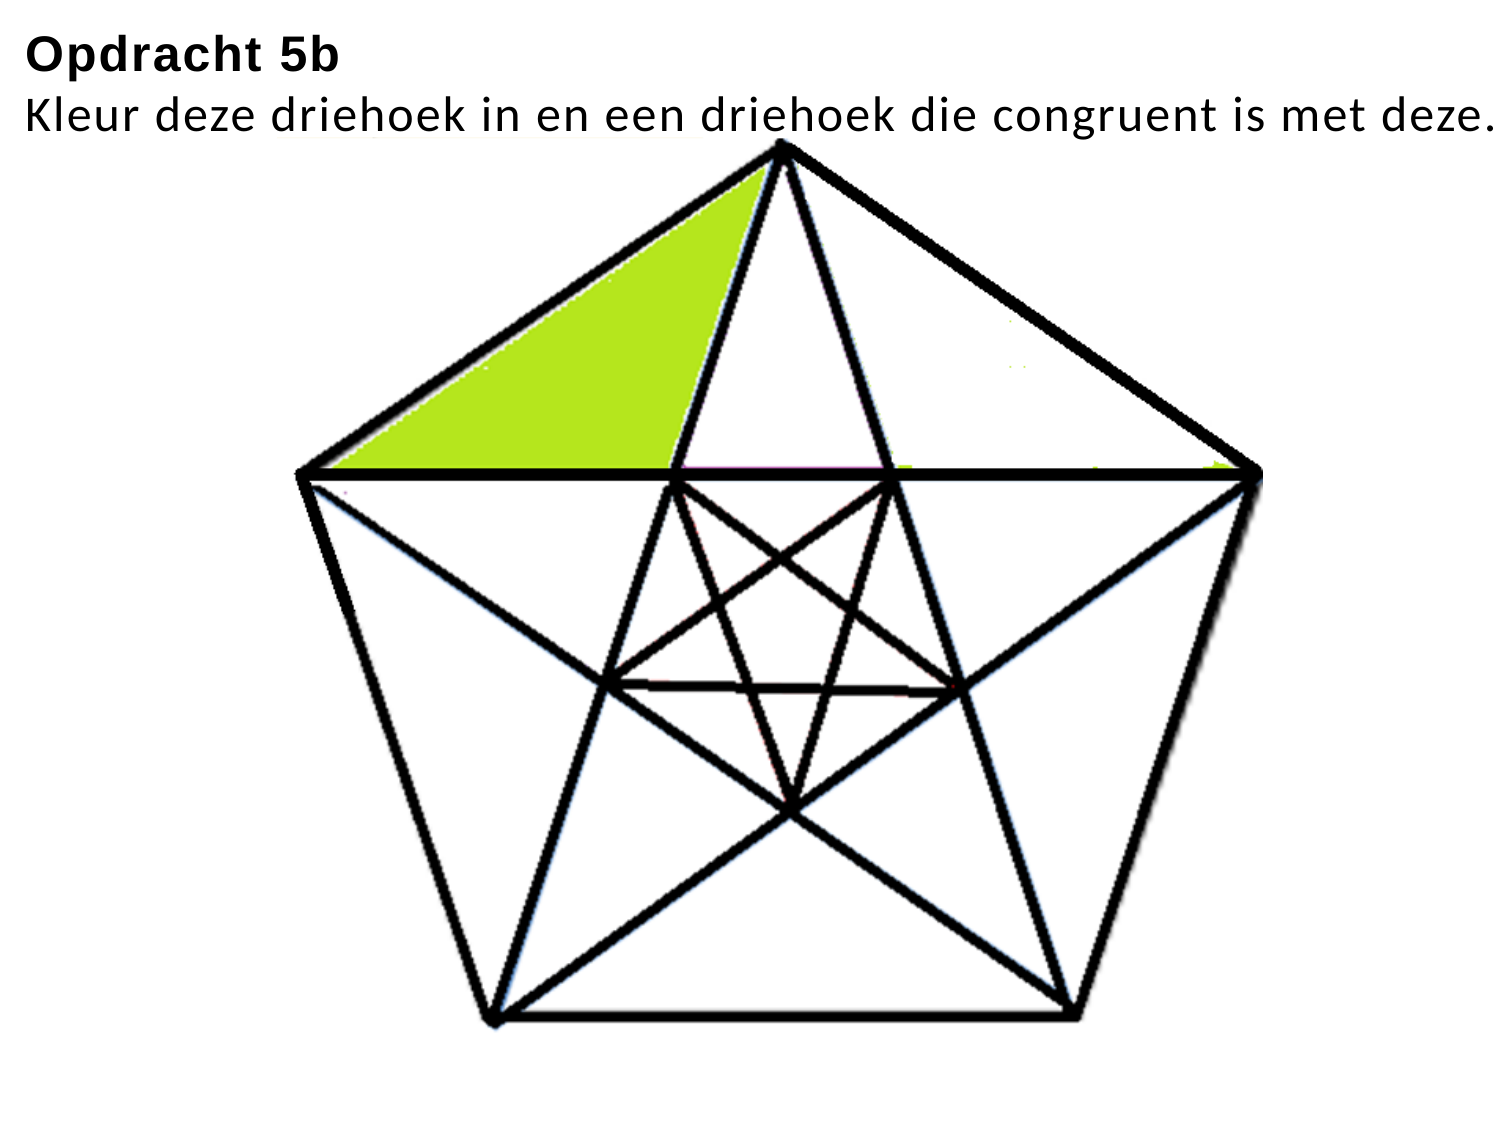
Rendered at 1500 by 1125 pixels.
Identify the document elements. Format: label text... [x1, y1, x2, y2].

text_box Opdracht 5b Kleur deze driehoek in en een driehoek die congruent is met deze. [10, 0, 1500, 149]
picture [275, 136, 1263, 1051]
